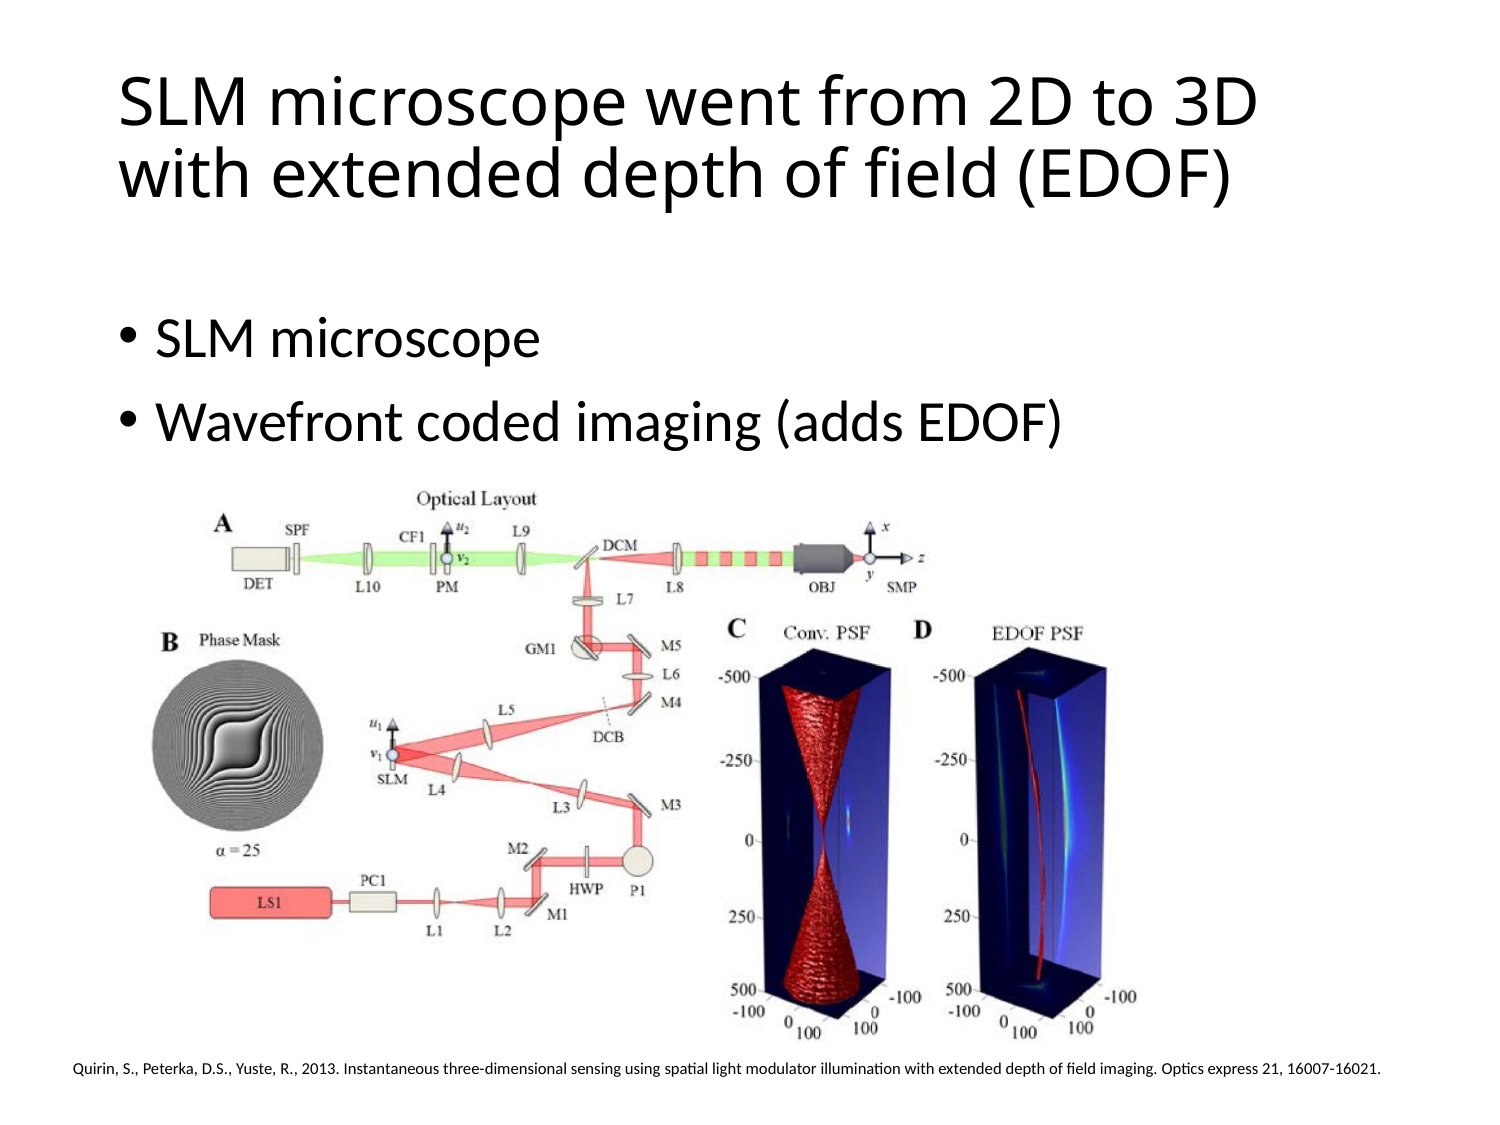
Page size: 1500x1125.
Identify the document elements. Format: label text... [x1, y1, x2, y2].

list SLM microscope Wavefront coded imaging (adds EDOF) [103, 299, 1397, 1014]
title SLM microscope went from 2D to 3D with extended depth of field (EDOF) [103, 59, 1397, 278]
picture [135, 480, 1145, 1051]
text_box Quirin, S., Peterka, D.S., Yuste, R., 2013. Instantaneous three-dimensional sensing using spatial light modulator illumination with extended depth of field imaging. Optics express 21, 16007-16021. [58, 1050, 1399, 1106]
